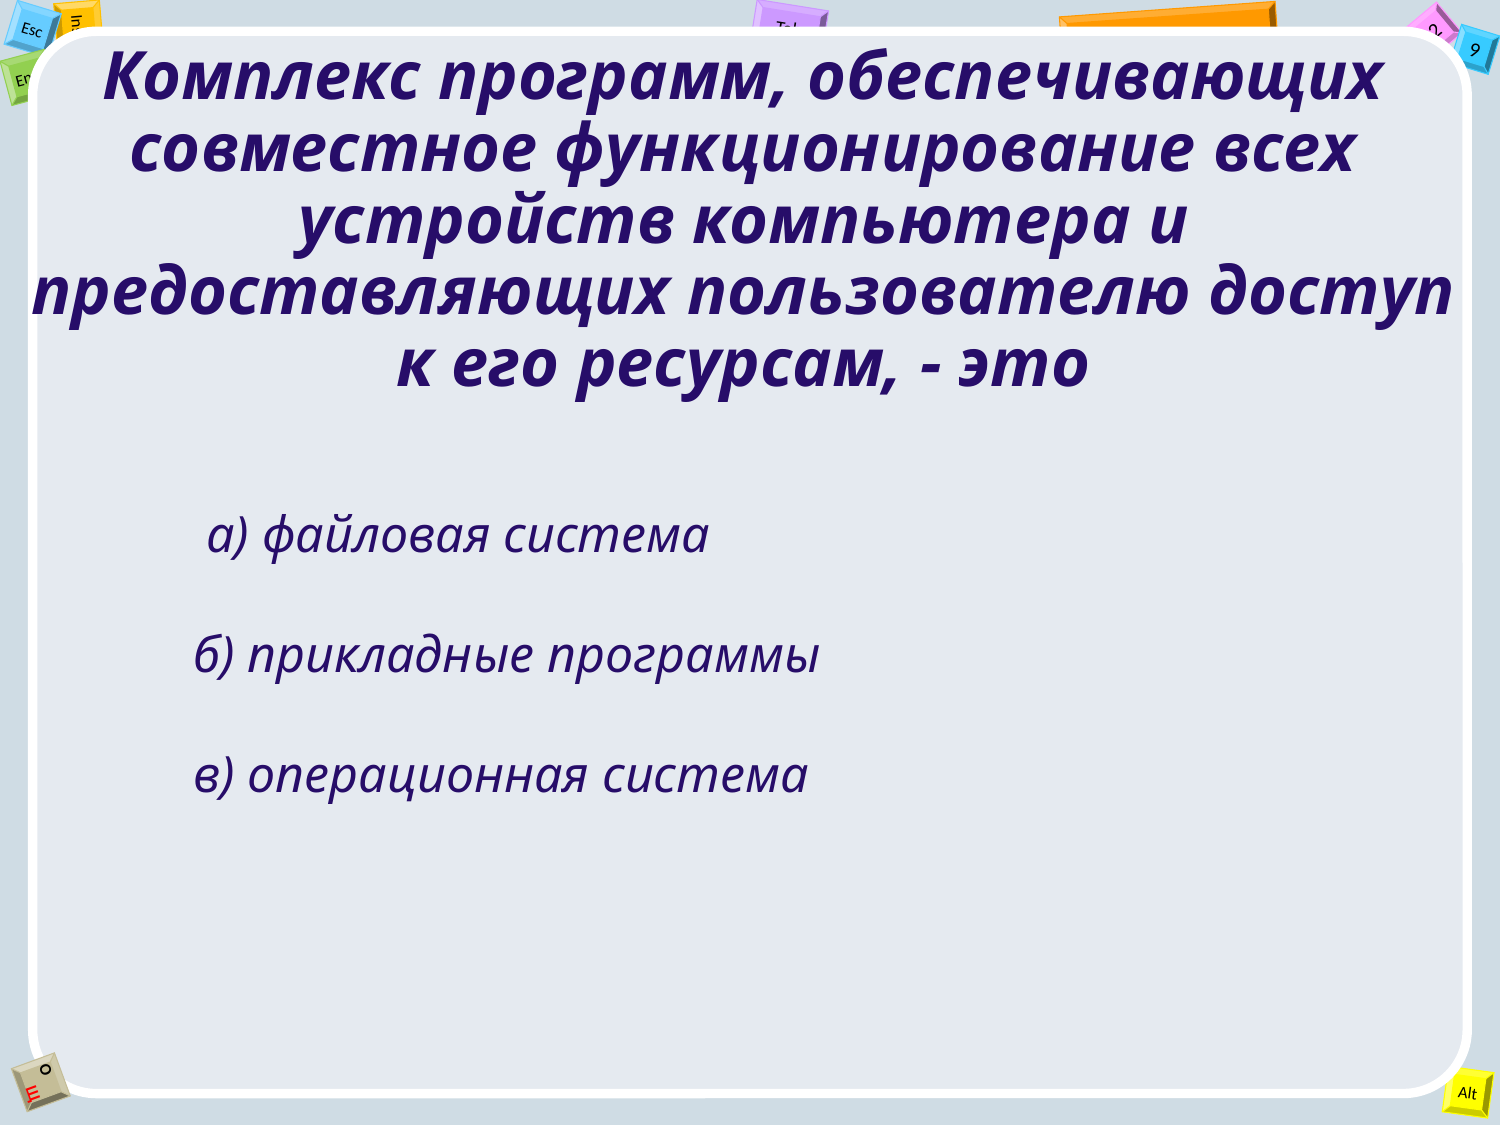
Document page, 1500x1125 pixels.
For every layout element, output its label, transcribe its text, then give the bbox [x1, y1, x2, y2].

list Комплекс программ, обеспечивающих совместное функционирование всех устройств компьютера и предоставляющих пользователю доступ к его ресурсам, - это [0, 34, 1488, 229]
text_box а) файловая система б) прикладные программы в) операционная система [178, 494, 1309, 810]
